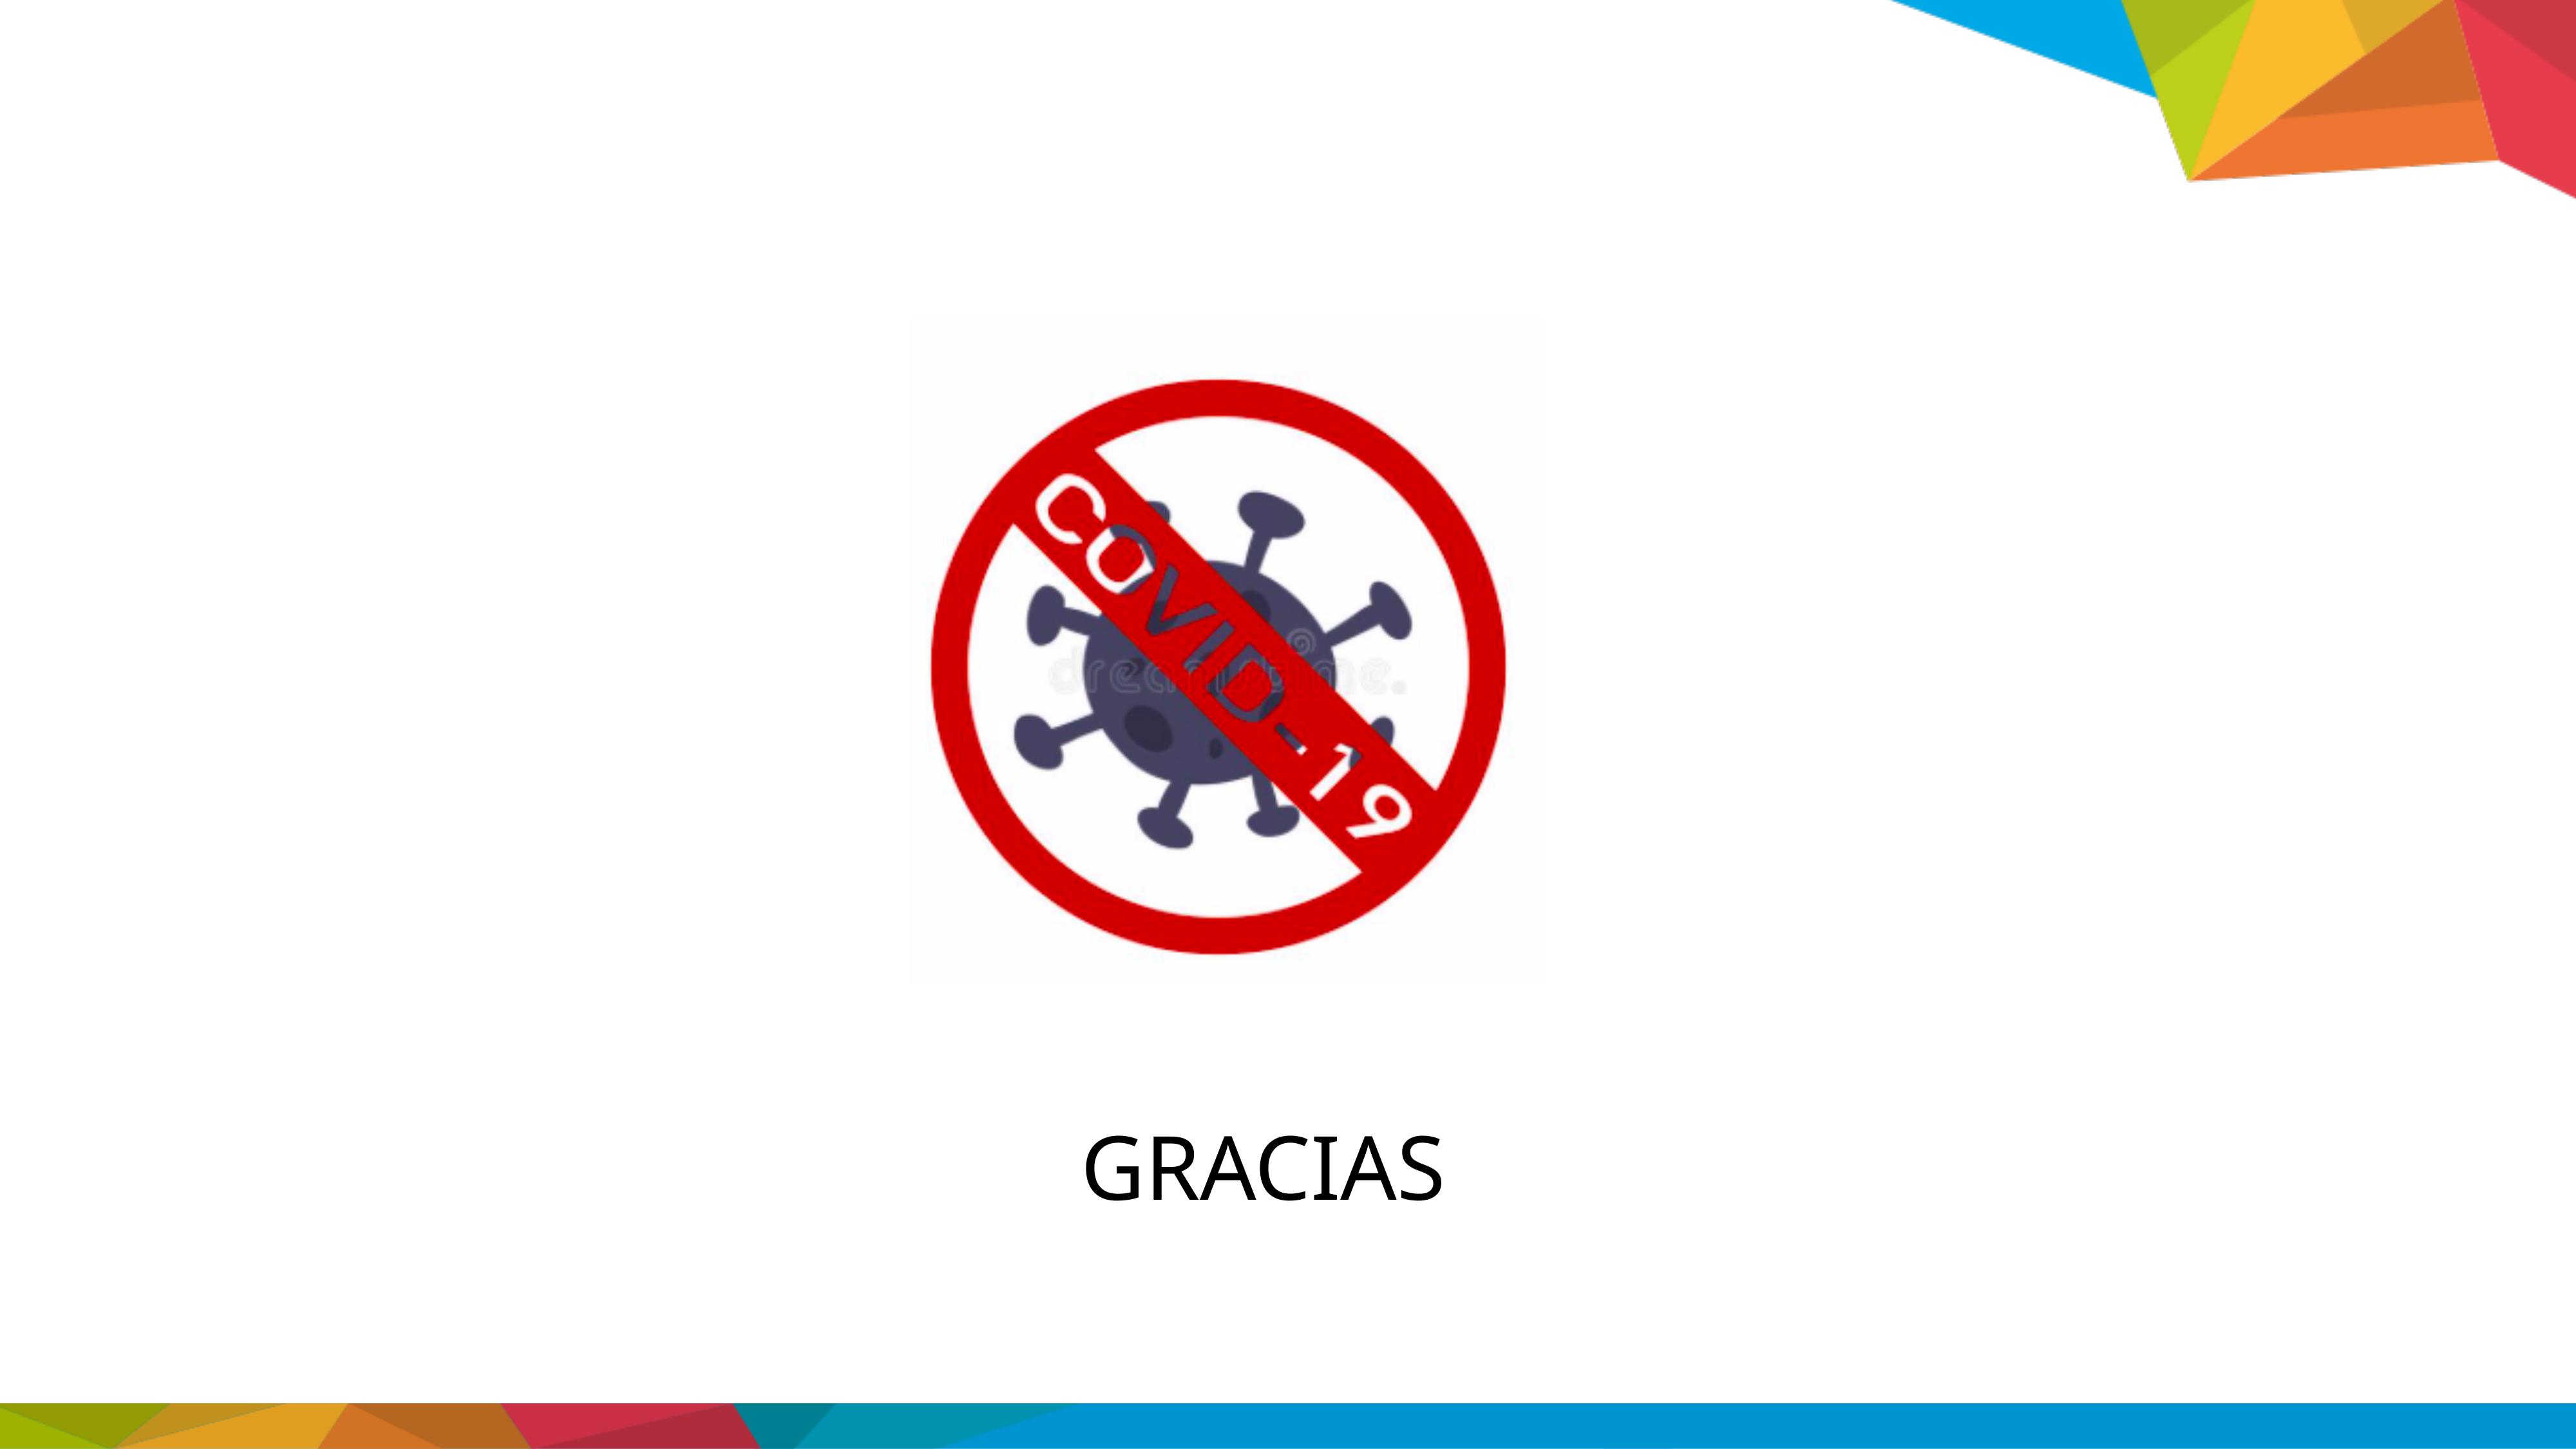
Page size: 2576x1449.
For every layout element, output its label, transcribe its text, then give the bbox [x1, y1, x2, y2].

picture [908, 317, 1542, 985]
text_box GRACIAS [1071, 1102, 2013, 1228]
picture [0, 1403, 1076, 1449]
picture [1874, 0, 2576, 205]
